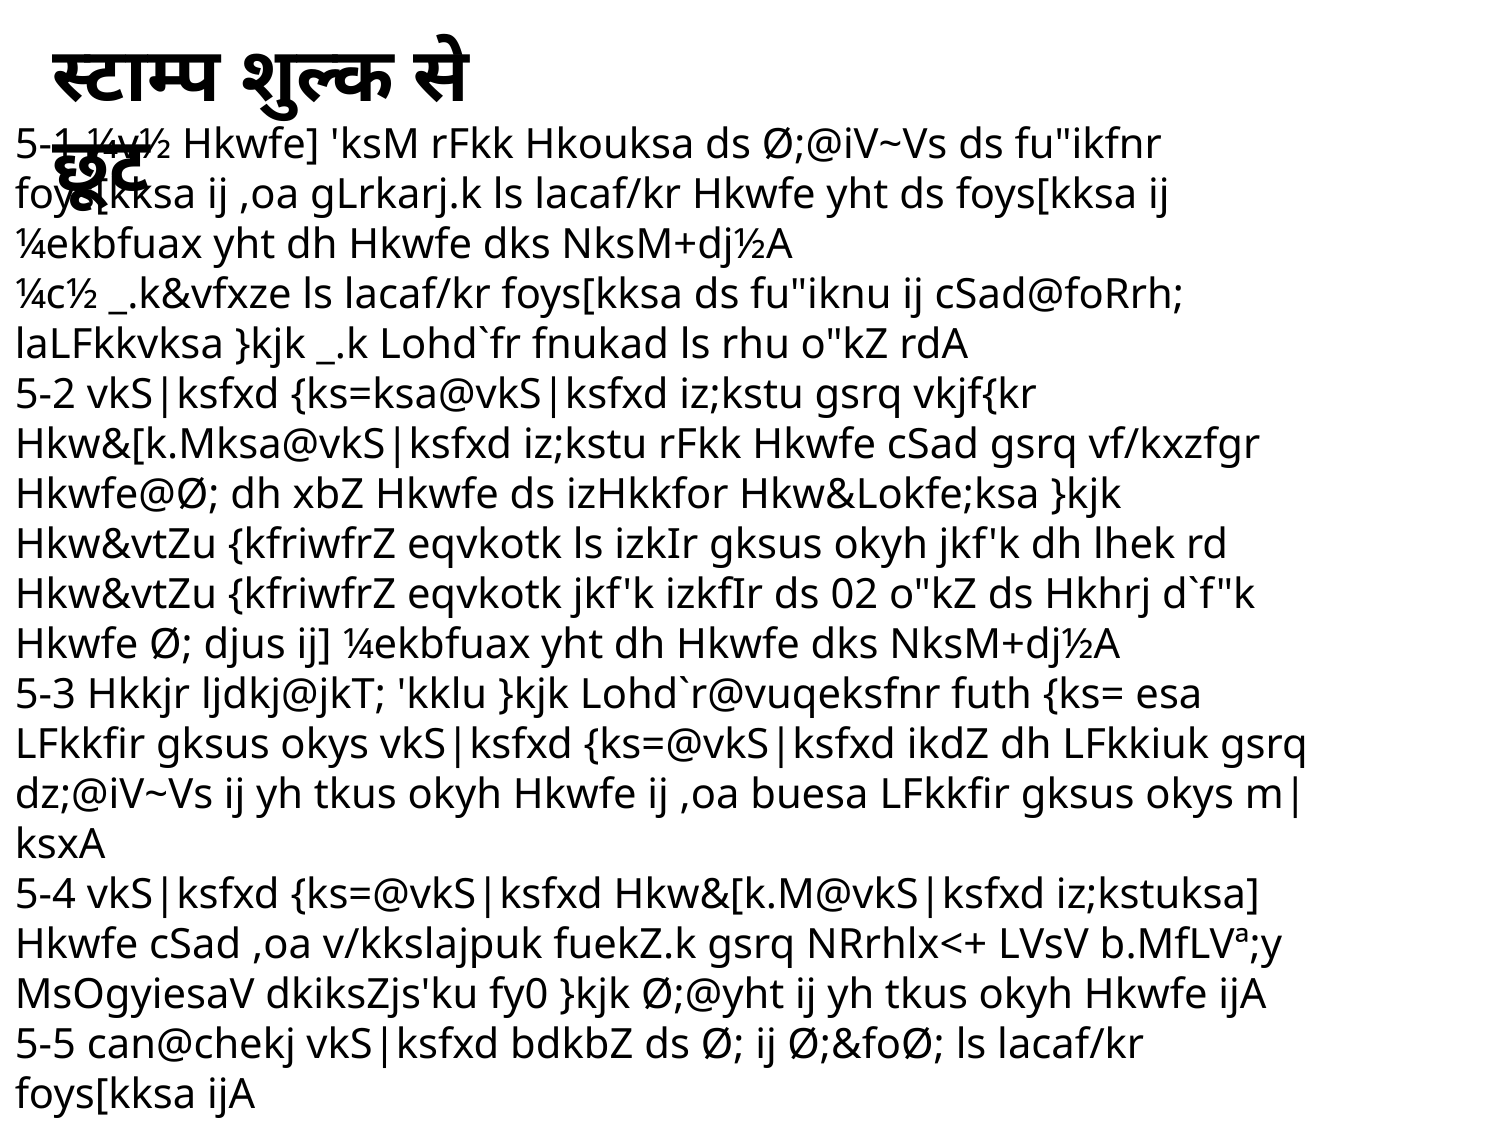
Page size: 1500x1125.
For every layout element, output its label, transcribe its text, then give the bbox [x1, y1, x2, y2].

text_box स्टाम्प शुल्क से छूट [37, 18, 513, 108]
text_box 5-1 ¼v½ Hkwfe] 'ksM rFkk Hkouksa ds Ø;@iV~Vs ds fu"ikfnr foys[kksa ij ,oa gLrkarj.k ls lacaf/kr Hkwfe yht ds foys[kksa ij ¼ekbfuax yht dh Hkwfe dks NksM+dj½A ¼c½ _.k&vfxze ls lacaf/kr foys[kksa ds fu"iknu ij cSad@foRrh; laLFkkvksa }kjk _.k Lohd`fr fnukad ls rhu o"kZ rdA 5-2 vkS|ksfxd {ks=ksa@vkS|ksfxd iz;kstu gsrq vkjf{kr Hkw&[k.Mksa@vkS|ksfxd iz;kstu rFkk Hkwfe cSad gsrq vf/kxzfgr Hkwfe@Ø; dh xbZ Hkwfe ds izHkkfor Hkw&Lokfe;ksa }kjk Hkw&vtZu {kfriwfrZ eqvkotk ls izkIr gksus okyh jkf'k dh lhek rd Hkw&vtZu {kfriwfrZ eqvkotk jkf'k izkfIr ds 02 o"kZ ds Hkhrj d`f"k Hkwfe Ø; djus ij] ¼ekbfuax yht dh Hkwfe dks NksM+dj½A 5-3 Hkkjr ljdkj@jkT; 'kklu }kjk Lohd`r@vuqeksfnr futh {ks= esa LFkkfir gksus okys vkS|ksfxd {ks=@vkS|ksfxd ikdZ dh LFkkiuk gsrq dz;@iV~Vs ij yh tkus okyh Hkwfe ij ,oa buesa LFkkfir gksus okys m|ksxA 5-4 vkS|ksfxd {ks=@vkS|ksfxd Hkw&[k.M@vkS|ksfxd iz;kstuksa] Hkwfe cSad ,oa v/kkslajpuk fuekZ.k gsrq NRrhlx<+ LVsV b.MfLVª;y MsOgyiesaV dkiksZjs'ku fy0 }kjk Ø;@yht ij yh tkus okyh Hkwfe ijA 5-5 can@chekj vkS|ksfxd bdkbZ ds Ø; ij Ø;&foØ; ls lacaf/kr foys[kksa ijA 5-6 fQYe LVwfM;ksa] ,fMfVax LVwfM;ks dh LFkkiuk gsrq dz;@iV~Vs ij yh xbZ Hkwfe ijA 5-7 ykWftfLVd gc] os;j gkmflax] dksYM LVksjst ,oa xzsu lkbyks dh LFkkiuk gsrq Ø;@iV~Vs ij yh xbZ Hkwfe ij A [0, 108, 1325, 1125]
